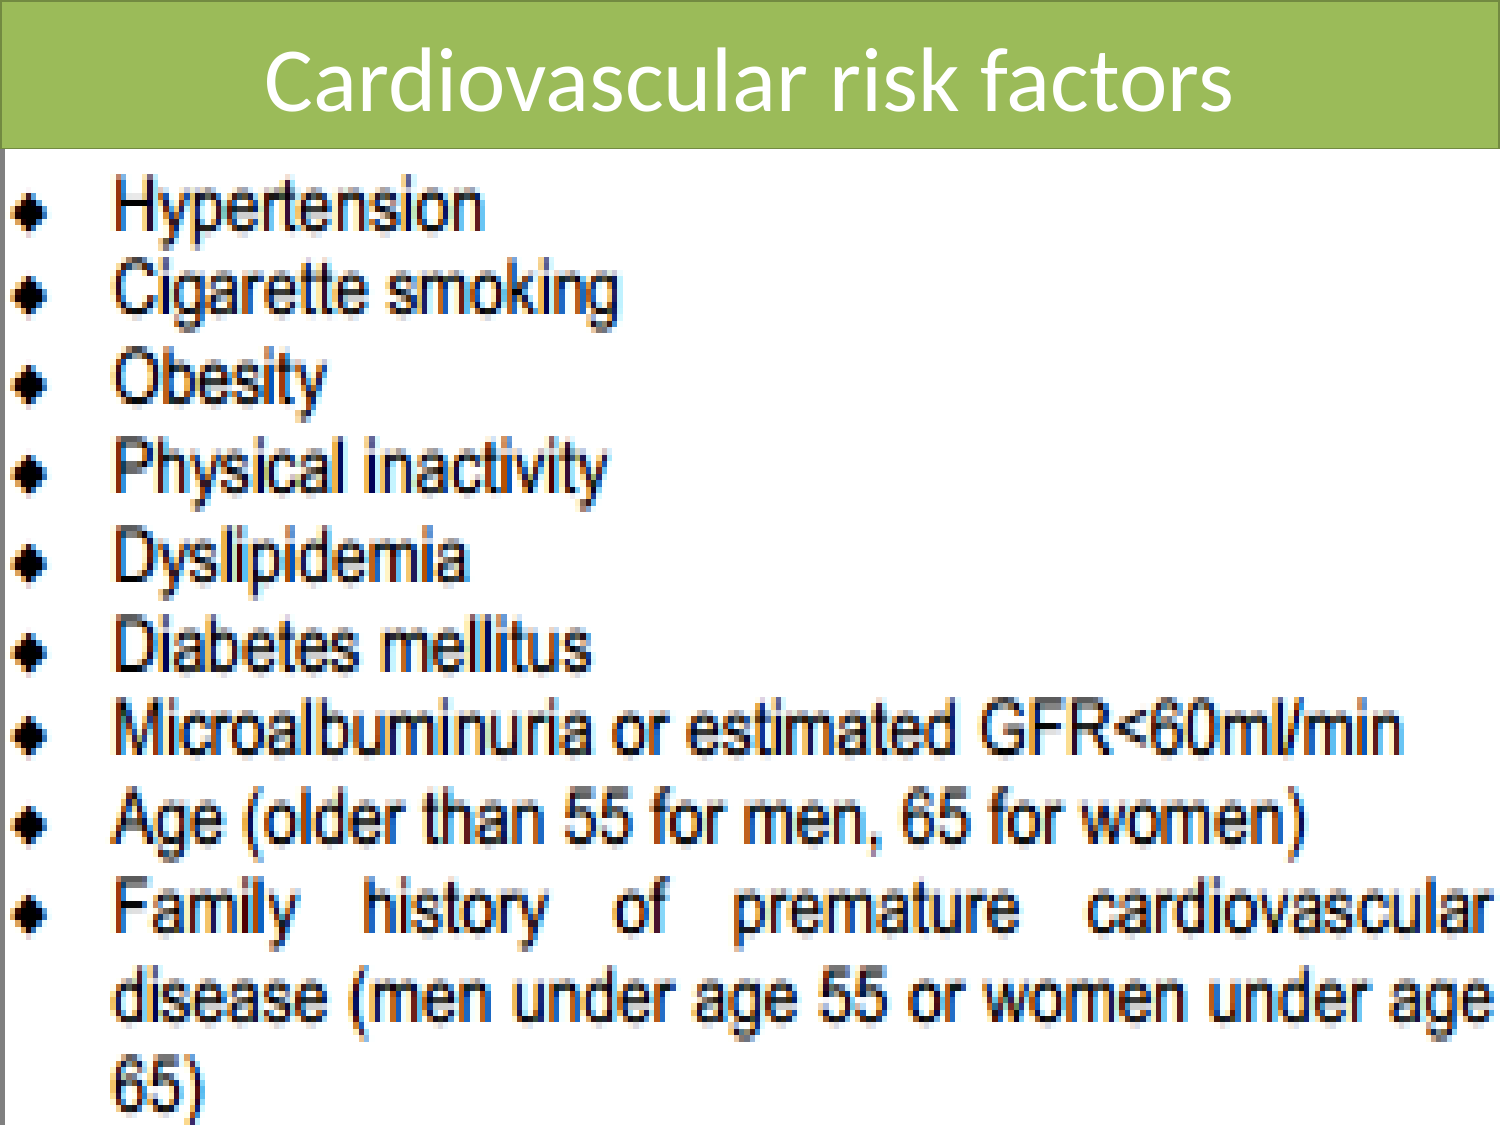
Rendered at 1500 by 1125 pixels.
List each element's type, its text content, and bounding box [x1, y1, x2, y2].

title Cardiovascular risk factors [0, 0, 1500, 149]
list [0, 149, 1500, 1125]
